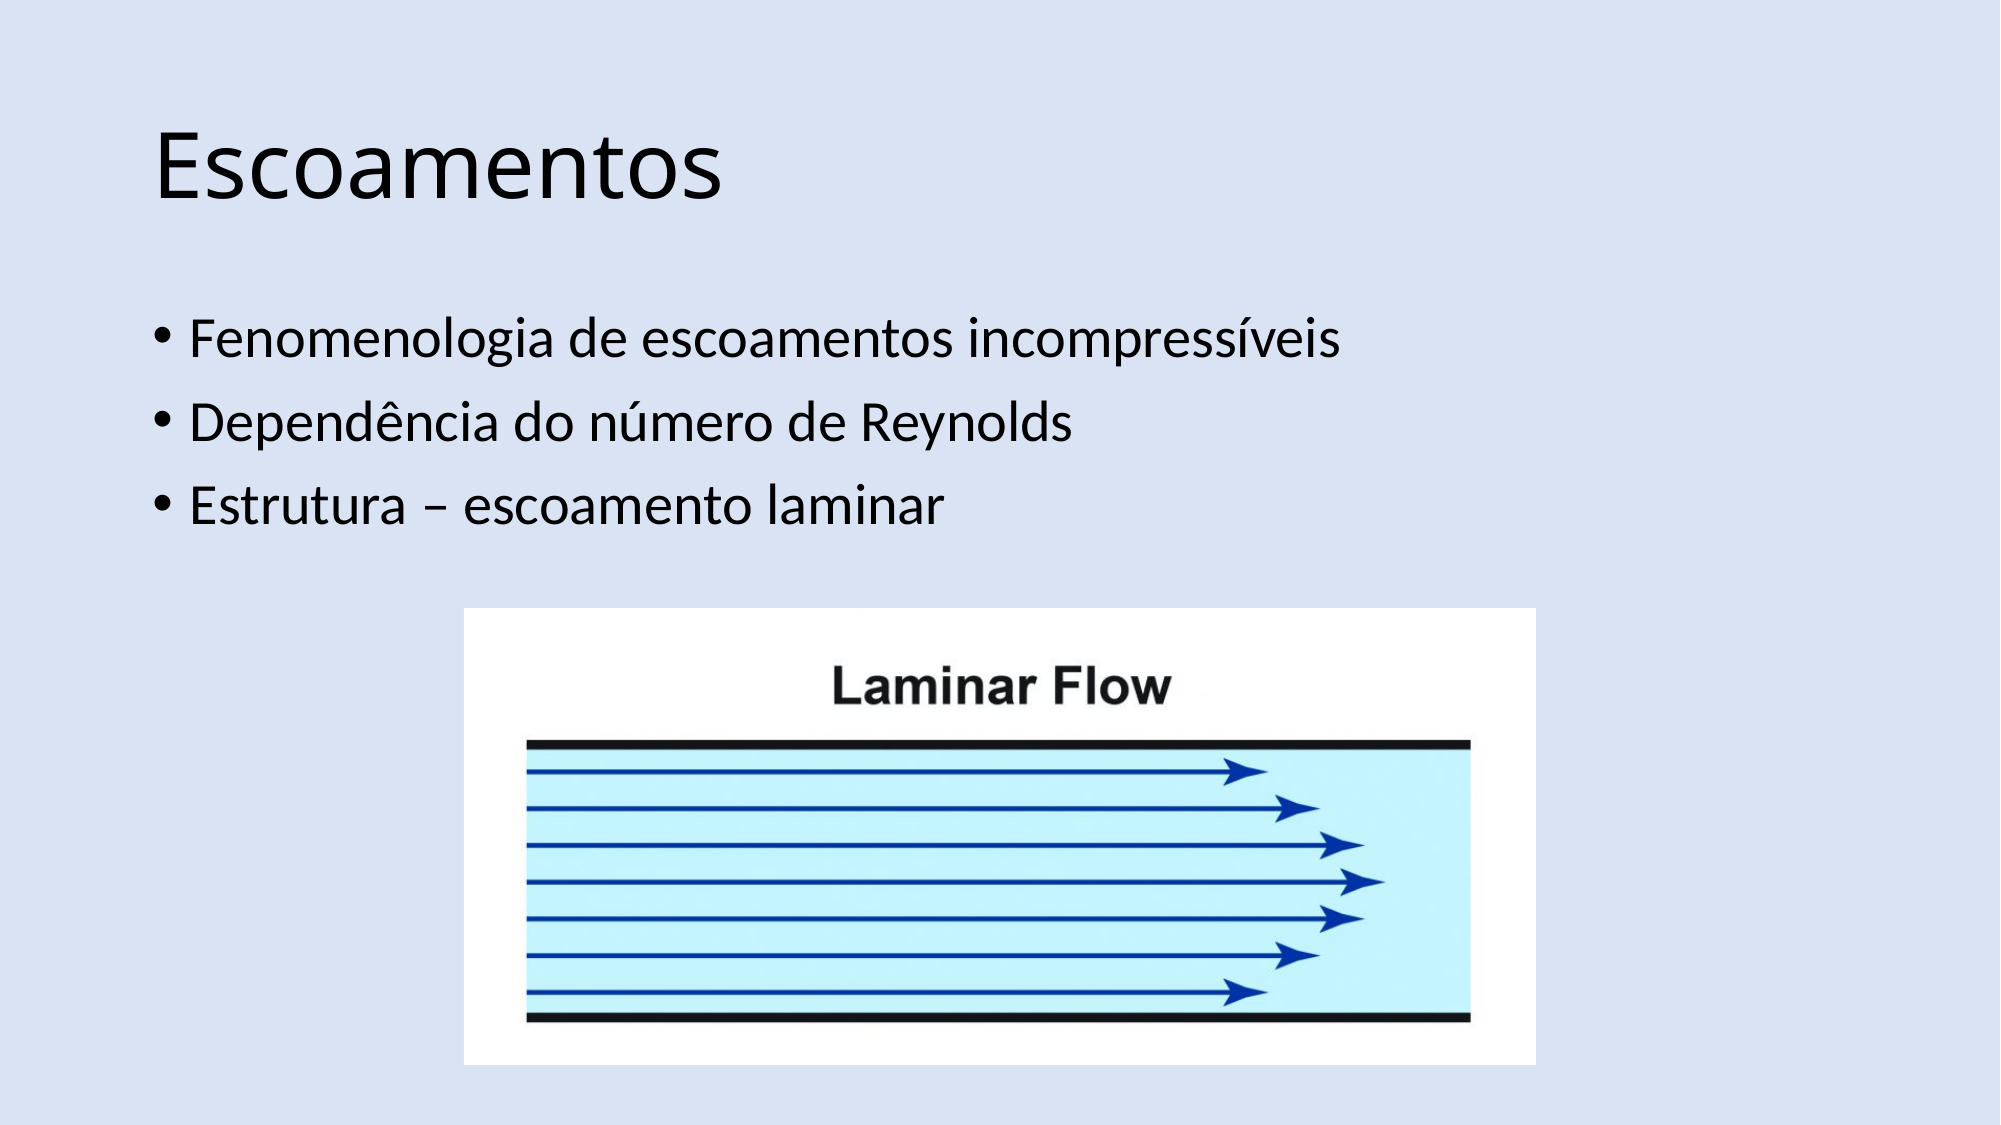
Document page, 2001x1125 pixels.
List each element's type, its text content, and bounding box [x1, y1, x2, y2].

list Fenomenologia de escoamentos incompressíveis Dependência do número de Reynolds Estrutura – escoamento laminar [137, 299, 1863, 1014]
title Escoamentos [137, 59, 1863, 278]
picture [463, 608, 1536, 1066]
